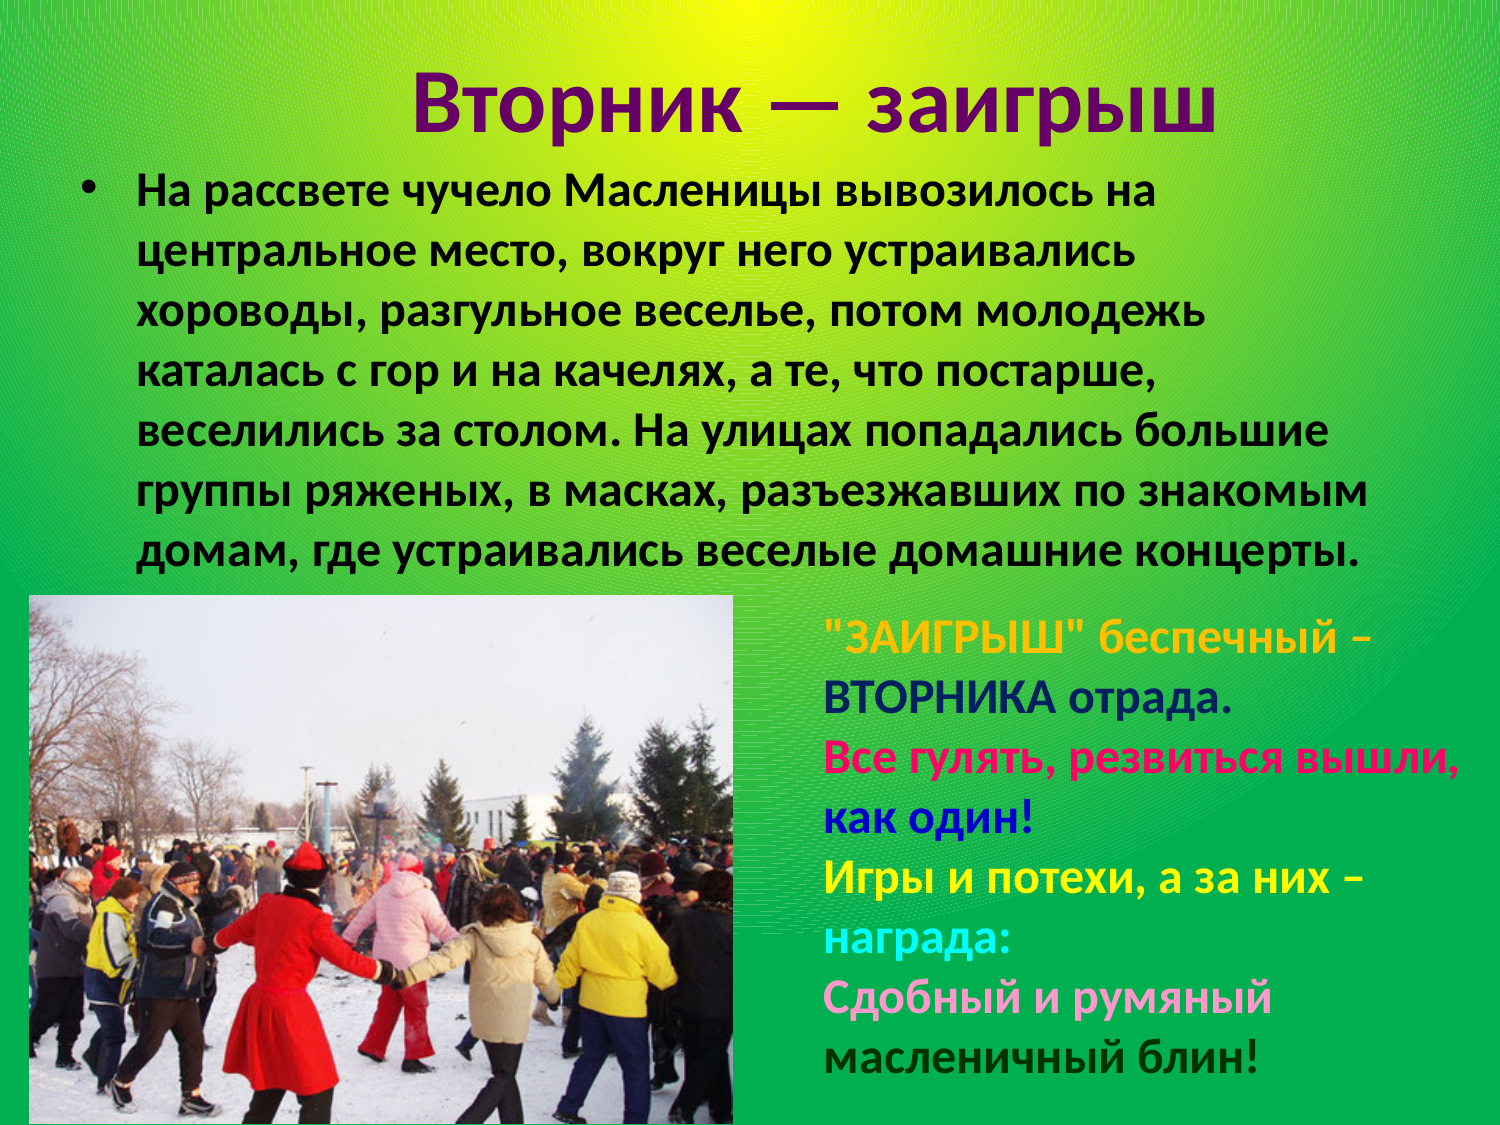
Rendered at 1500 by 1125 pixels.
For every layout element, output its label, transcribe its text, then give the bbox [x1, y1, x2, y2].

list На рассвете чучело Масленицы вывозилось на центральное место, вокруг него устраивались хороводы, разгульное веселье, потом молодежь каталась с гор и на качелях, а те, что постарше, веселились за столом. На улицах попадались большие группы ряженых, в масках, разъезжавших по знакомым домам, где устраивались веселые домашние концерты. [64, 149, 1388, 894]
picture [29, 595, 733, 1125]
title Вторник — заигрыш [206, 19, 1425, 174]
text_box "ЗАИГРЫШ" беспечный – ВТОРНИКА отрада. Все гулять, резвиться вышли, как один! Игры и потехи, а за них – награда: Сдобный и румяный масленичный блин! [809, 595, 1483, 1091]
